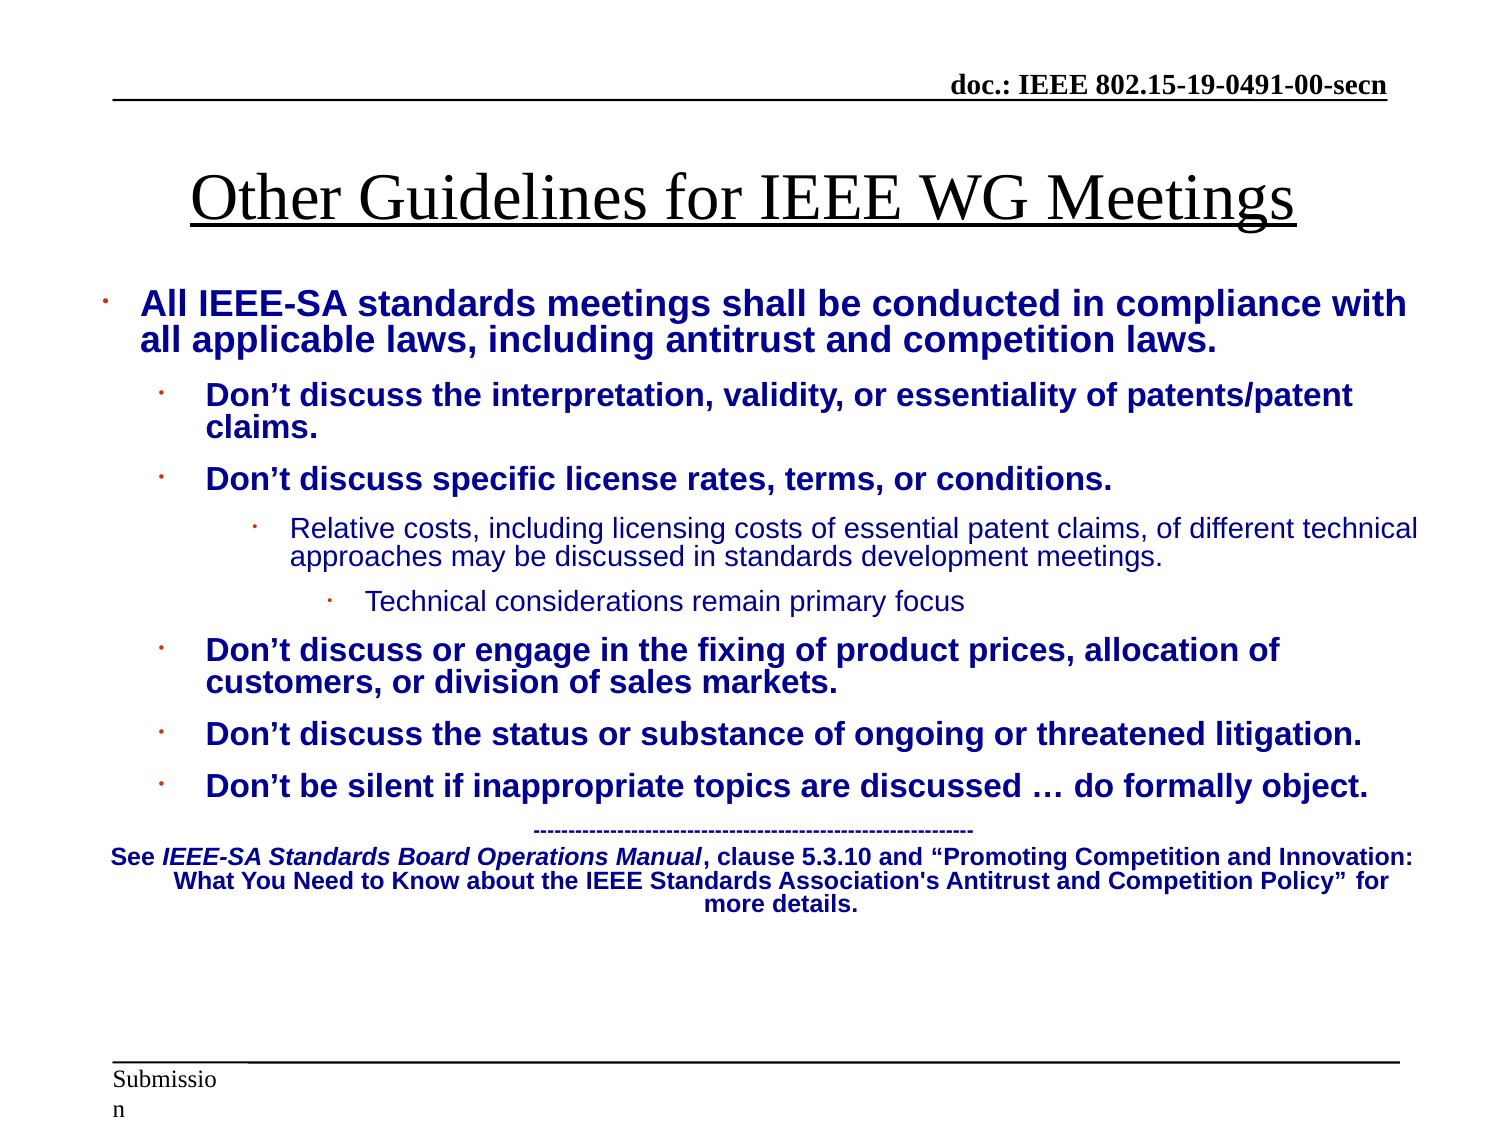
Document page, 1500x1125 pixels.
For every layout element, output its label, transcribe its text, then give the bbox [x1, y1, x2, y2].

title Other Guidelines for IEEE WG Meetings [50, 142, 1438, 243]
text_box All IEEE-SA standards meetings shall be conducted in compliance with all applicable laws, including antitrust and competition laws. Don’t discuss the interpretation, validity, or essentiality of patents/patent claims. Don’t discuss specific license rates, terms, or conditions. Relative costs, including licensing costs of essential patent claims, of different technical approaches may be discussed in standards development meetings. Technical considerations remain primary focus Don’t discuss or engage in the fixing of product prices, allocation of customers, or division of sales markets. Don’t discuss the status or substance of ongoing or threatened litigation. Don’t be silent if inappropriate topics are discussed … do formally object. --------------------------------------------------------------- See IEEE-SA Standards Board Operations Manual, clause 5.3.10 and “Promoting Competition and Innovation: What You Need to Know about the IEEE Standards Association's Antitrust and Competition Policy” for more details. [87, 255, 1438, 1106]
text_box [87, 37, 1438, 163]
